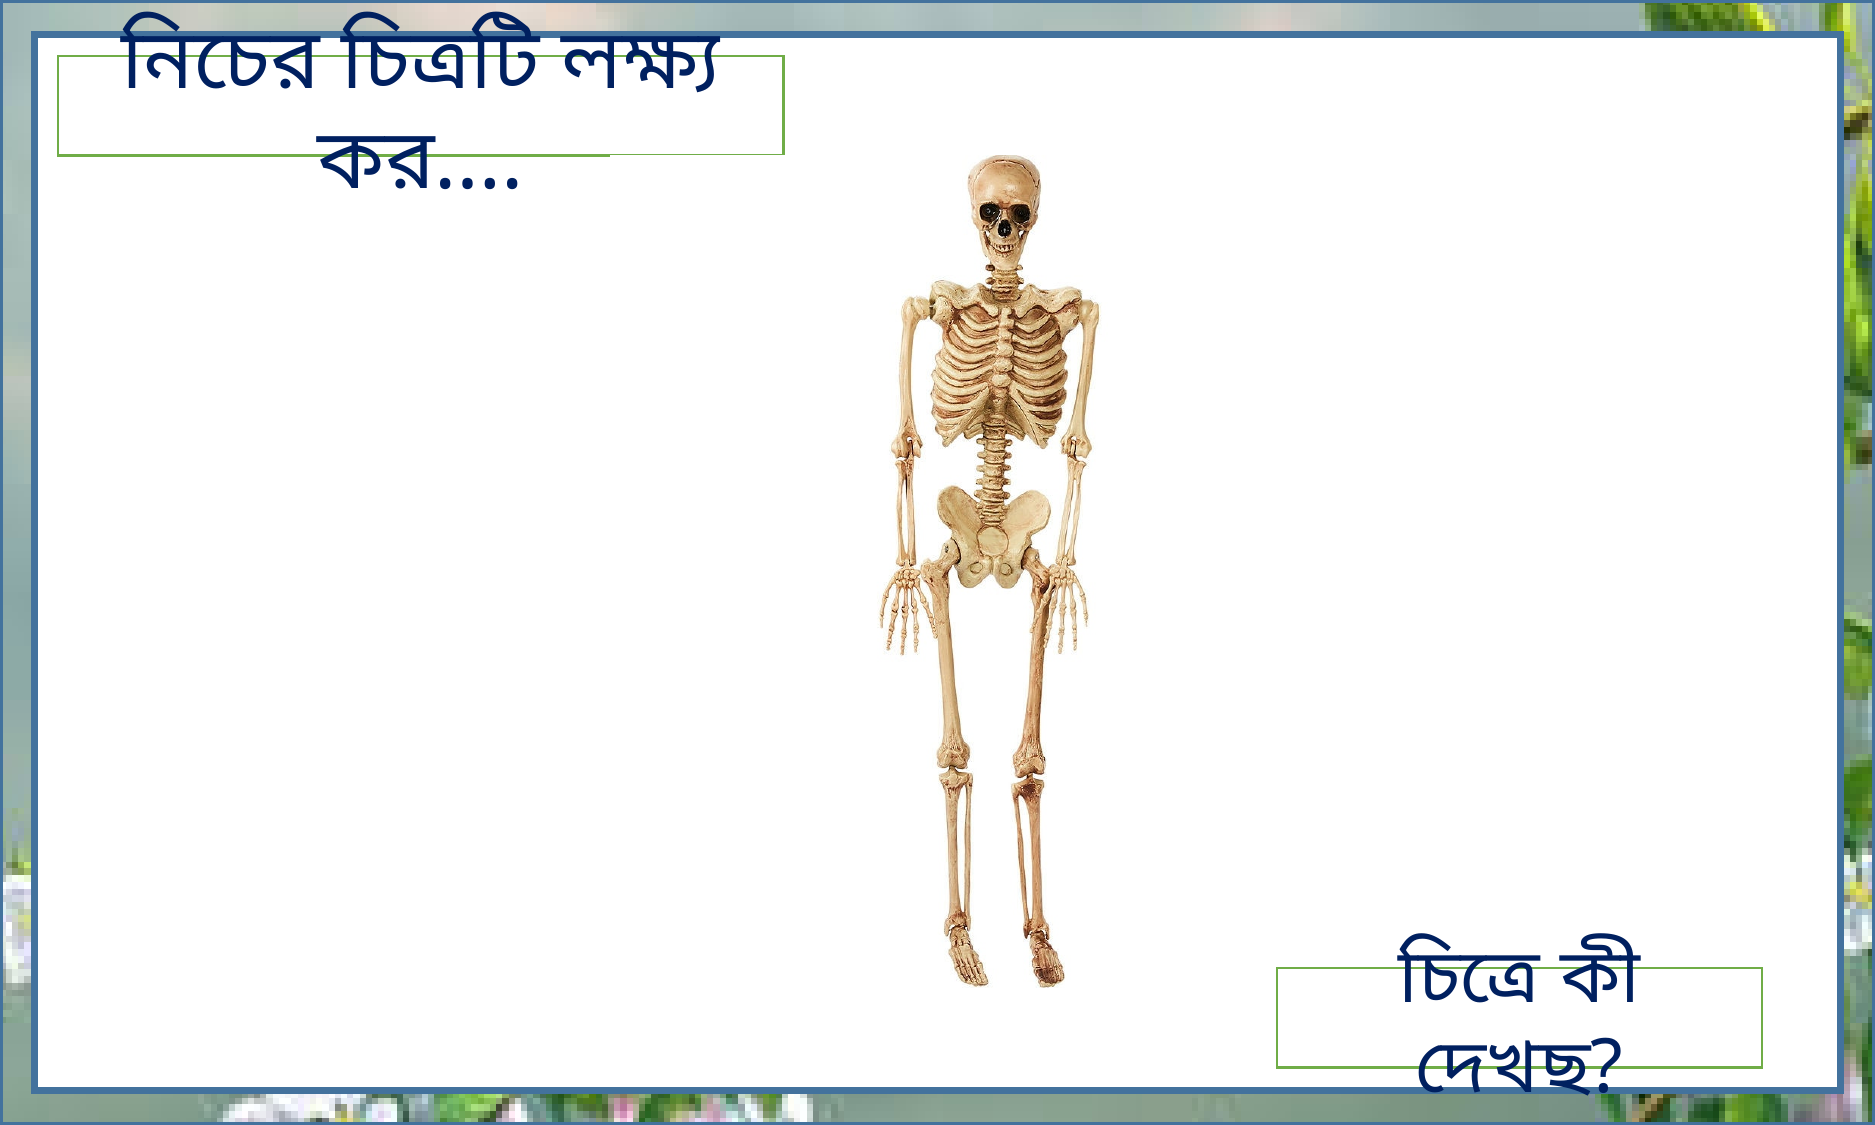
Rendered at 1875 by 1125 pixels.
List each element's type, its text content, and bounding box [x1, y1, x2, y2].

picture [610, 155, 1368, 988]
text_box নিচের চিত্রটি লক্ষ্য কর…. [57, 55, 785, 157]
text_box চিত্রে কী দেখছ? [1276, 967, 1763, 1069]
text_box [0, 0, 1875, 1125]
